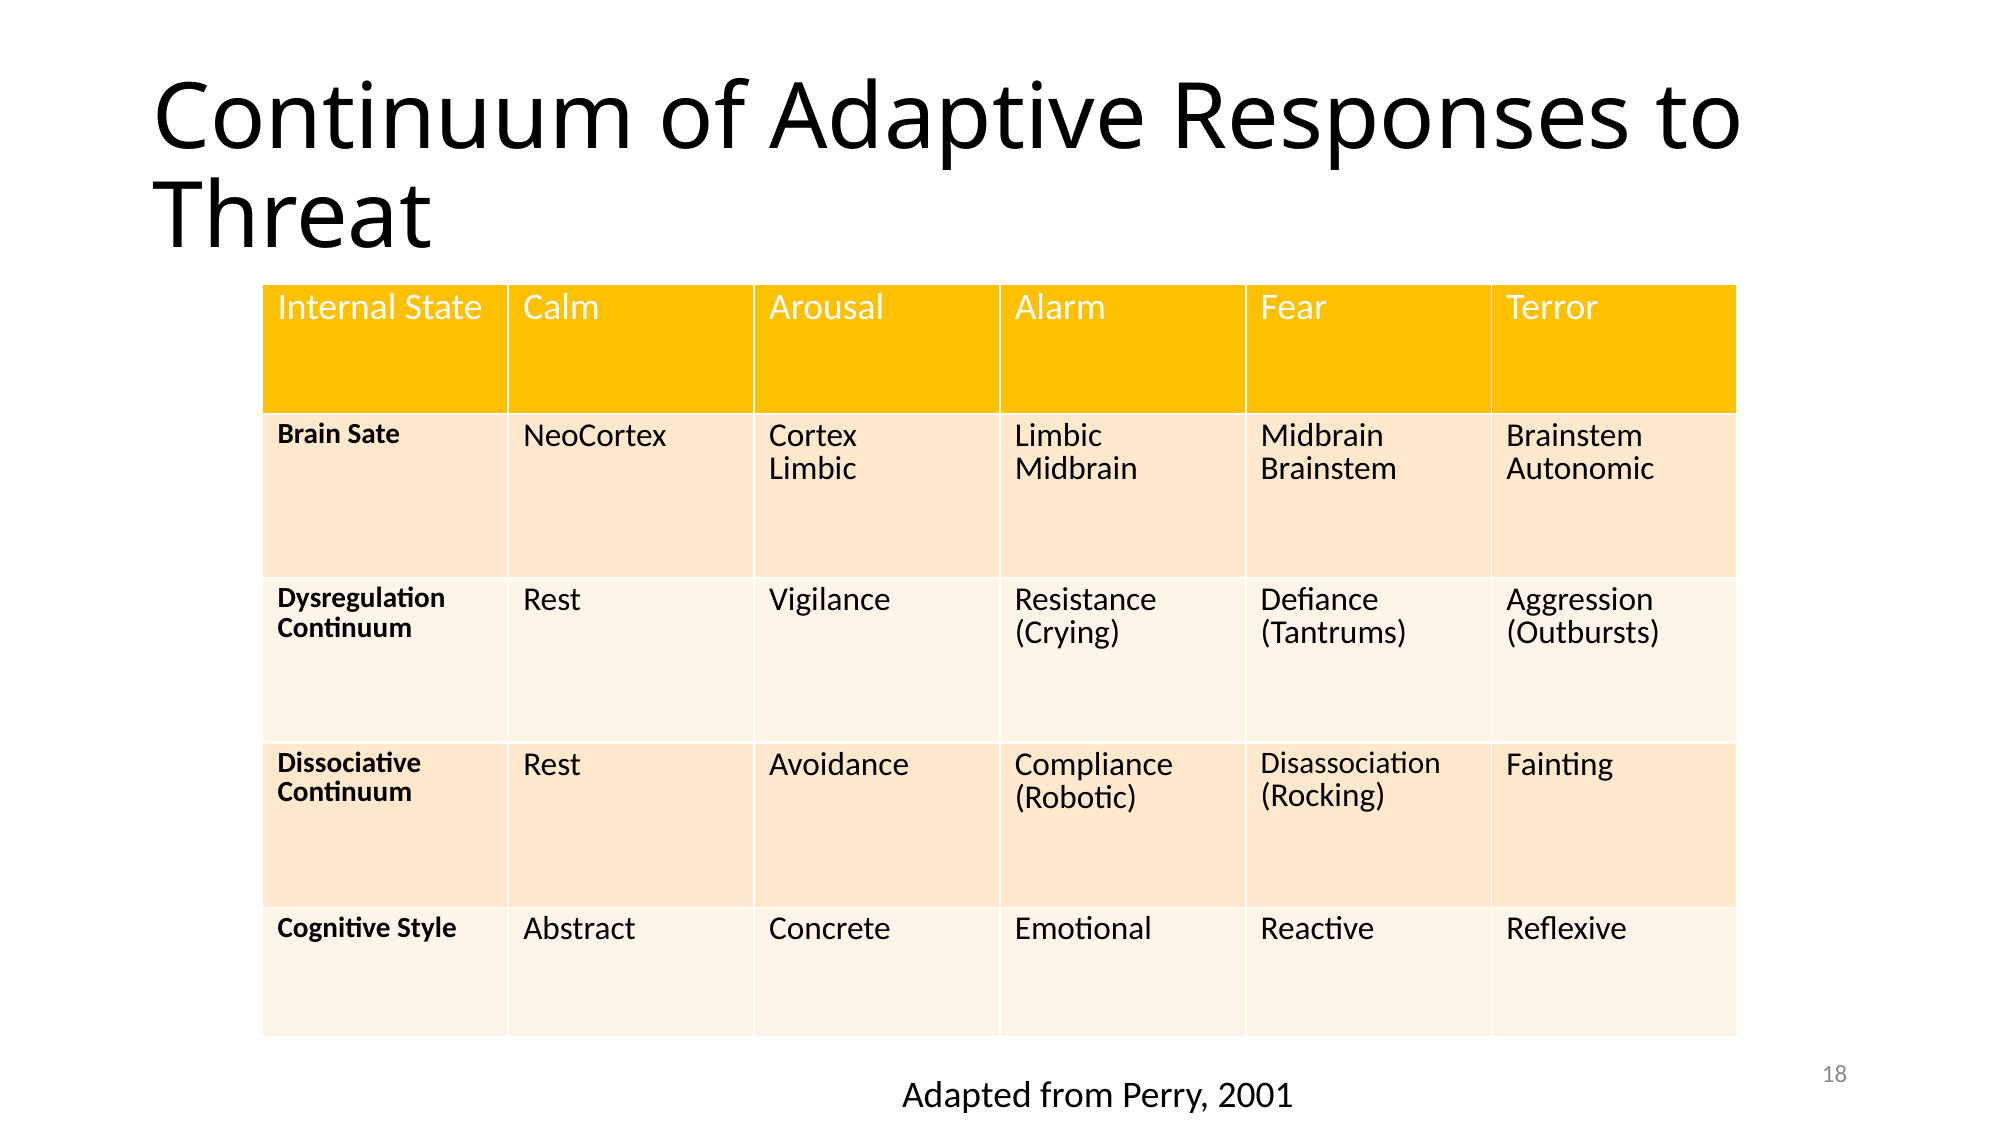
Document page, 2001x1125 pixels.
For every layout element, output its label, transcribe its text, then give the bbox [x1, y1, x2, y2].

table_header Fear [1247, 285, 1491, 413]
table_cell Defiance (Tantrums) [1247, 579, 1491, 742]
table_cell Compliance (Robotic) [1001, 744, 1245, 907]
table_cell Dissociative Continuum [263, 744, 507, 907]
table_cell Resistance (Crying) [1001, 579, 1245, 742]
text_box Adapted from Perry, 2001 [887, 1062, 1475, 1123]
table_cell Vigilance [755, 579, 999, 742]
title Continuum of Adaptive Responses to Threat [137, 59, 1863, 278]
table_cell Dysregulation Continuum [263, 579, 507, 742]
table_cell Midbrain Brainstem [1247, 415, 1491, 577]
table_cell Limbic Midbrain [1001, 415, 1245, 577]
table_cell Reactive [1247, 908, 1491, 1036]
table_cell Cognitive Style [263, 908, 507, 1036]
table_cell Fainting [1492, 744, 1736, 907]
table_cell Brainstem Autonomic [1492, 415, 1736, 577]
table_header Arousal [755, 285, 999, 413]
table_header Alarm [1001, 285, 1245, 413]
table_cell Rest [509, 579, 753, 742]
table_cell Avoidance [755, 744, 999, 907]
table_cell Concrete [755, 908, 999, 1036]
table_cell Brain Sate [263, 415, 507, 577]
table_cell Emotional [1001, 908, 1245, 1036]
table_header Internal State [263, 285, 507, 413]
table_cell Abstract [509, 908, 753, 1036]
table_cell Cortex Limbic [755, 415, 999, 577]
table_cell Disassociation (Rocking) [1247, 744, 1491, 907]
table_header Calm [509, 285, 753, 413]
table_cell Reflexive [1492, 908, 1736, 1036]
table_header Terror [1492, 285, 1736, 413]
table_cell NeoCortex [509, 415, 753, 577]
slide_number 18 [1412, 1042, 1863, 1103]
table_cell Rest [509, 744, 753, 907]
table_cell Aggression (Outbursts) [1492, 579, 1736, 742]
